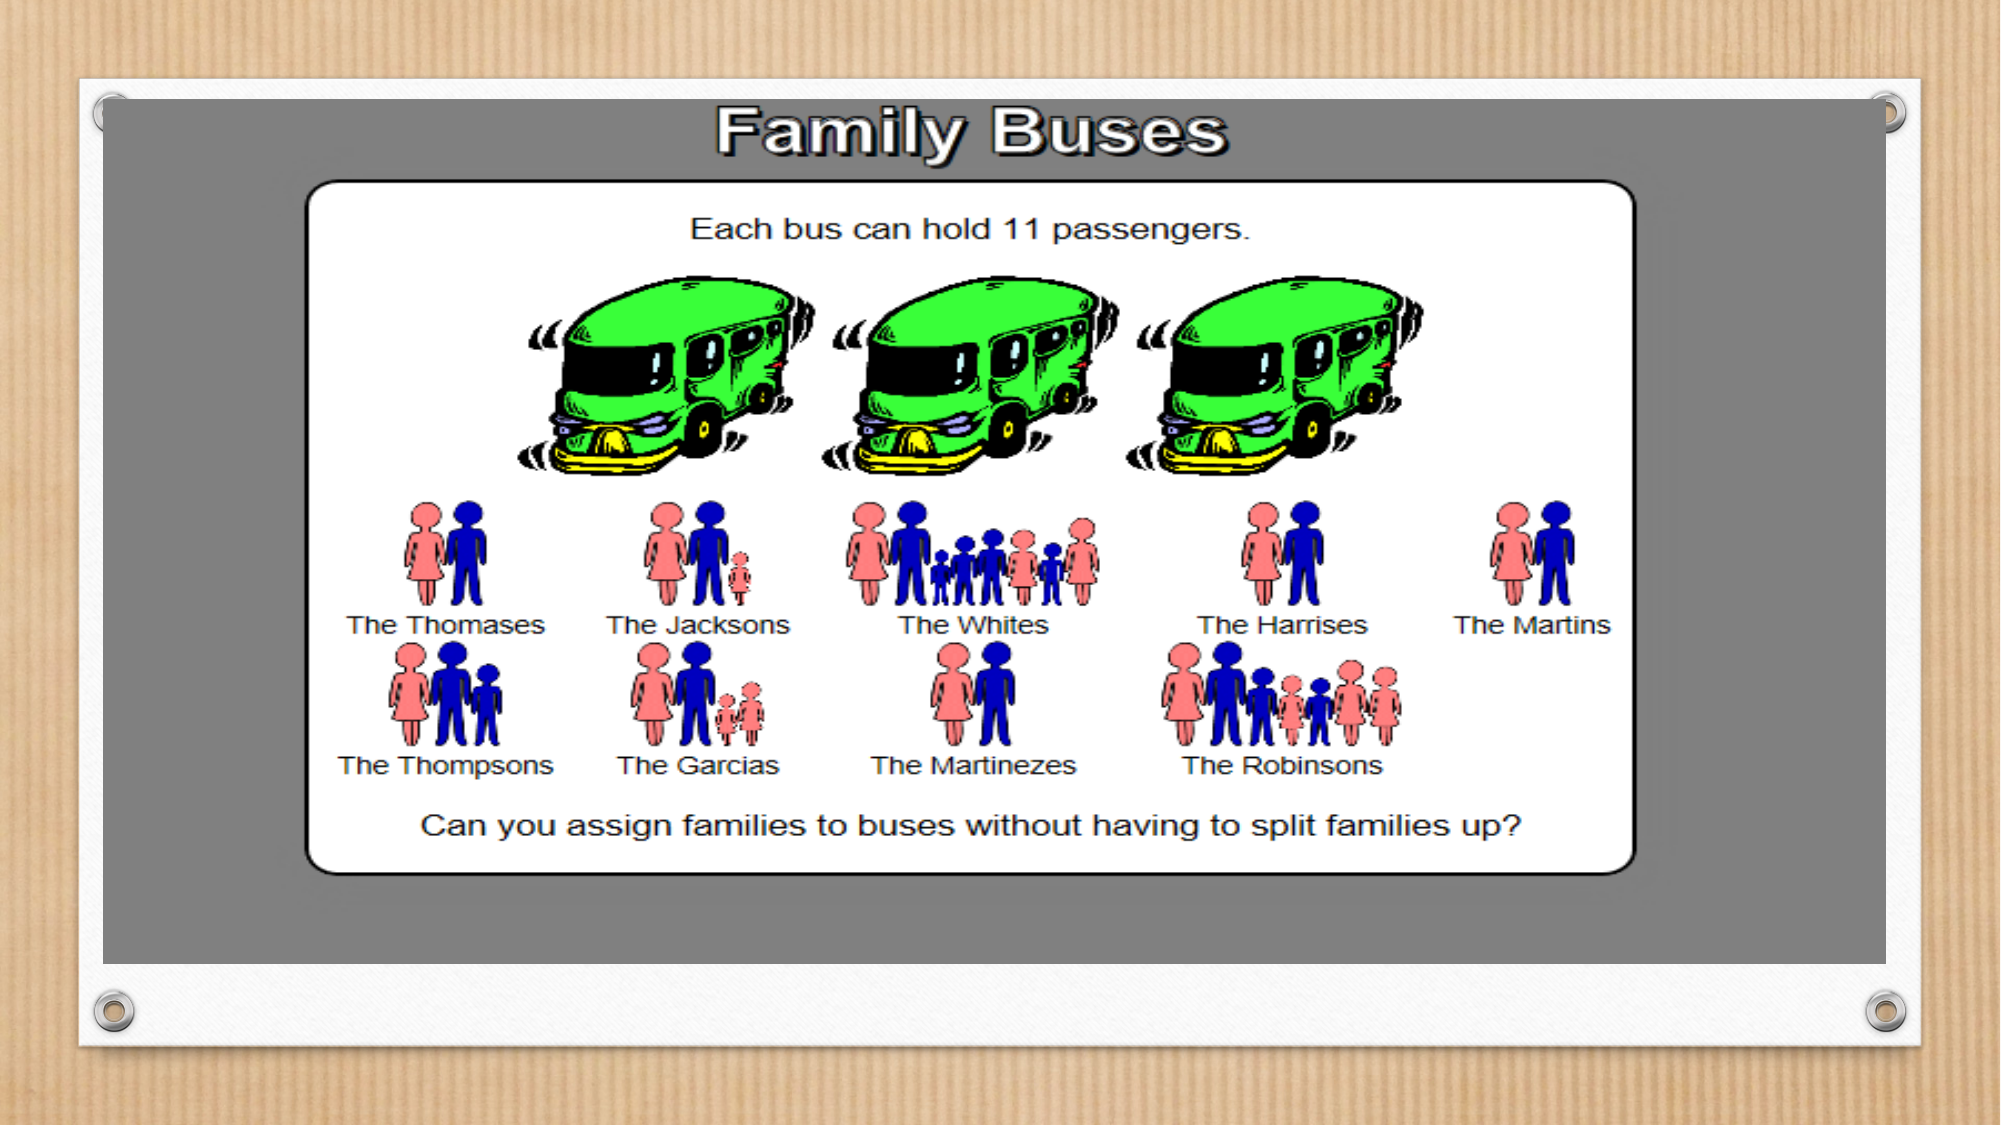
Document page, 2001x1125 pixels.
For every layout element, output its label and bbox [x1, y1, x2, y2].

picture [0, 0, 2001, 1125]
list [103, 98, 1886, 964]
